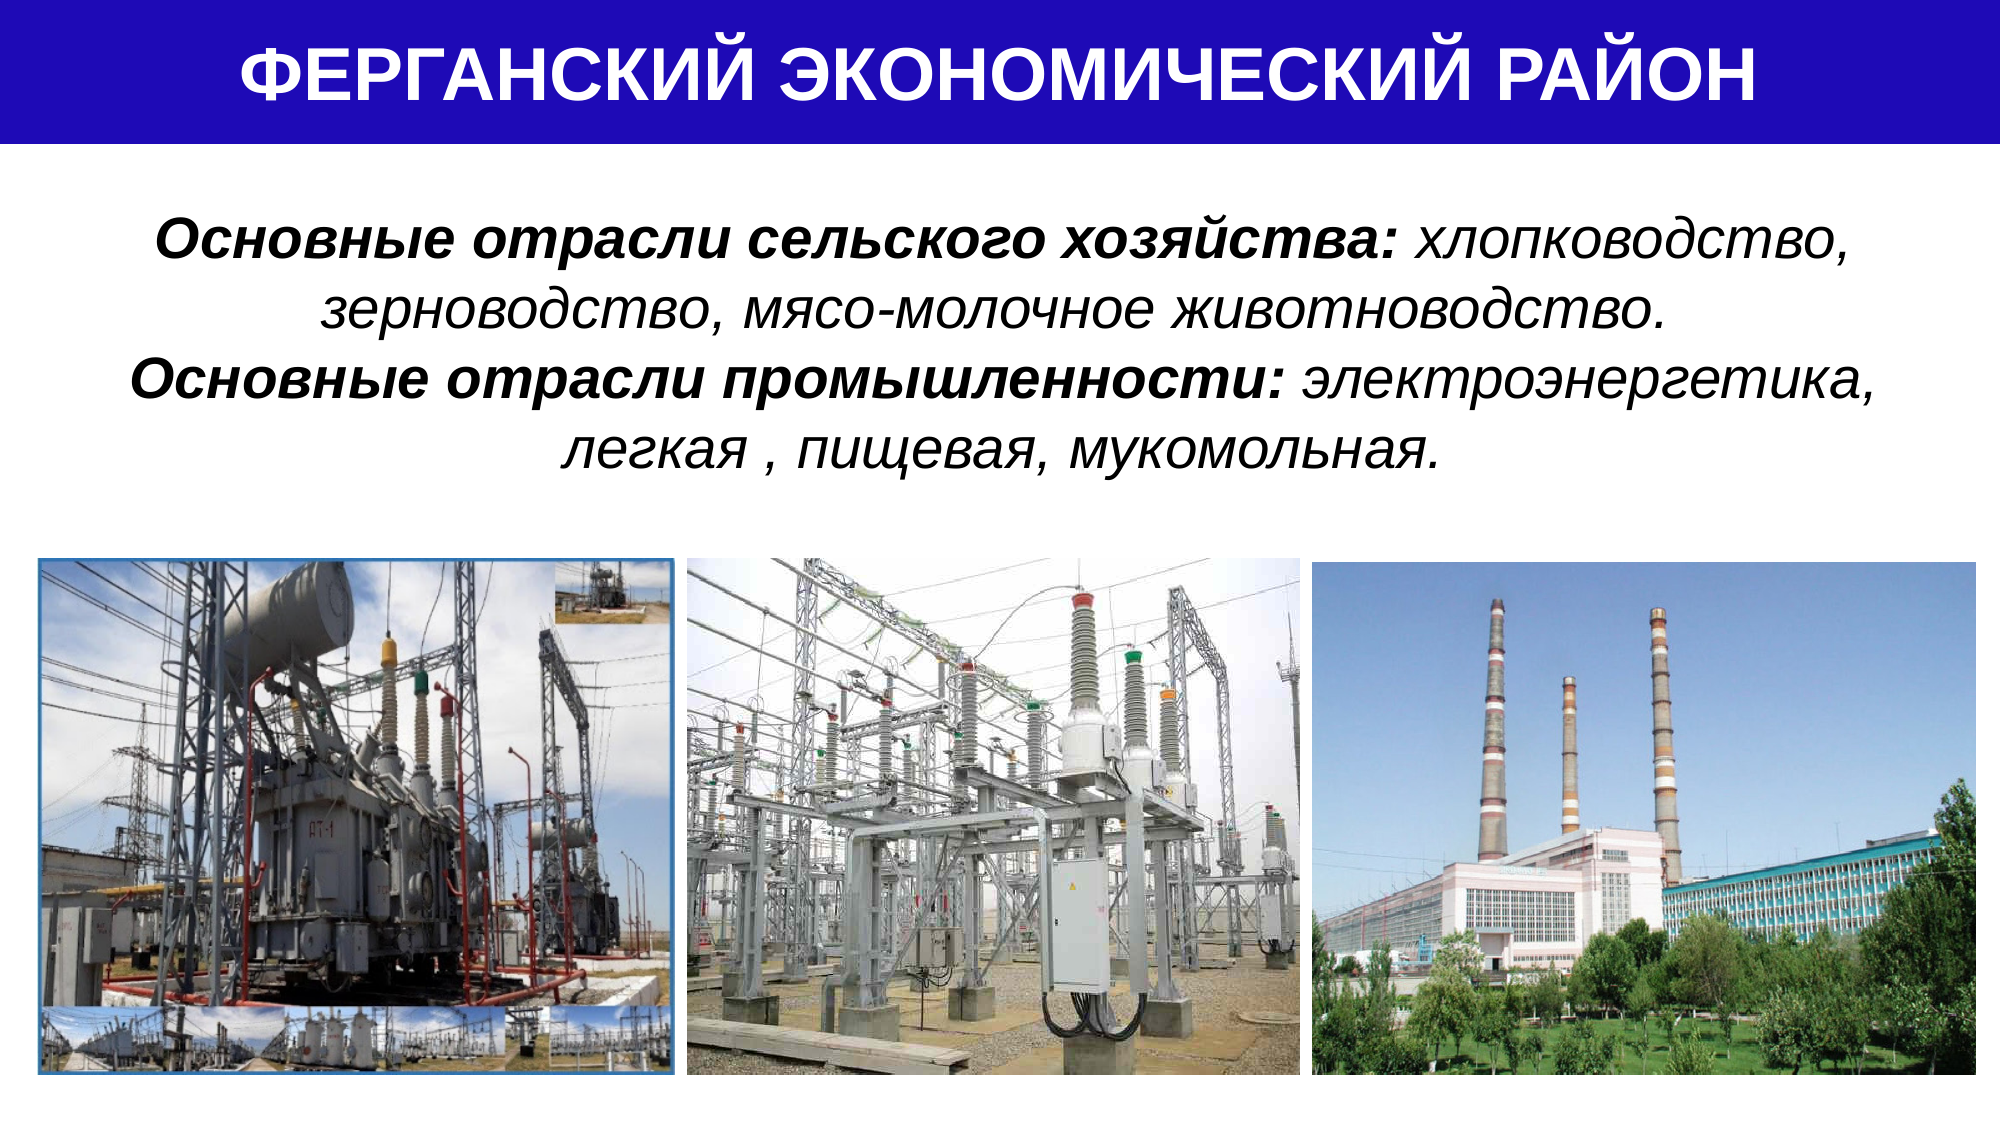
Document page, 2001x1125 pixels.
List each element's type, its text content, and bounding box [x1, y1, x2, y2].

picture [37, 558, 676, 1076]
picture [687, 558, 1301, 1076]
text_box Основные отрасли сельского хозяйства: хлопководство, зерноводство, мясо-молочное животноводство. Основные отрасли промышленности: электроэнергетика, легкая , пищевая, мукомольная. [32, 167, 1975, 514]
picture [1312, 562, 1976, 1076]
text_box ФЕРГАНСКИЙ ЭКОНОМИЧЕСКИЙ РАЙОН [0, 0, 2000, 144]
